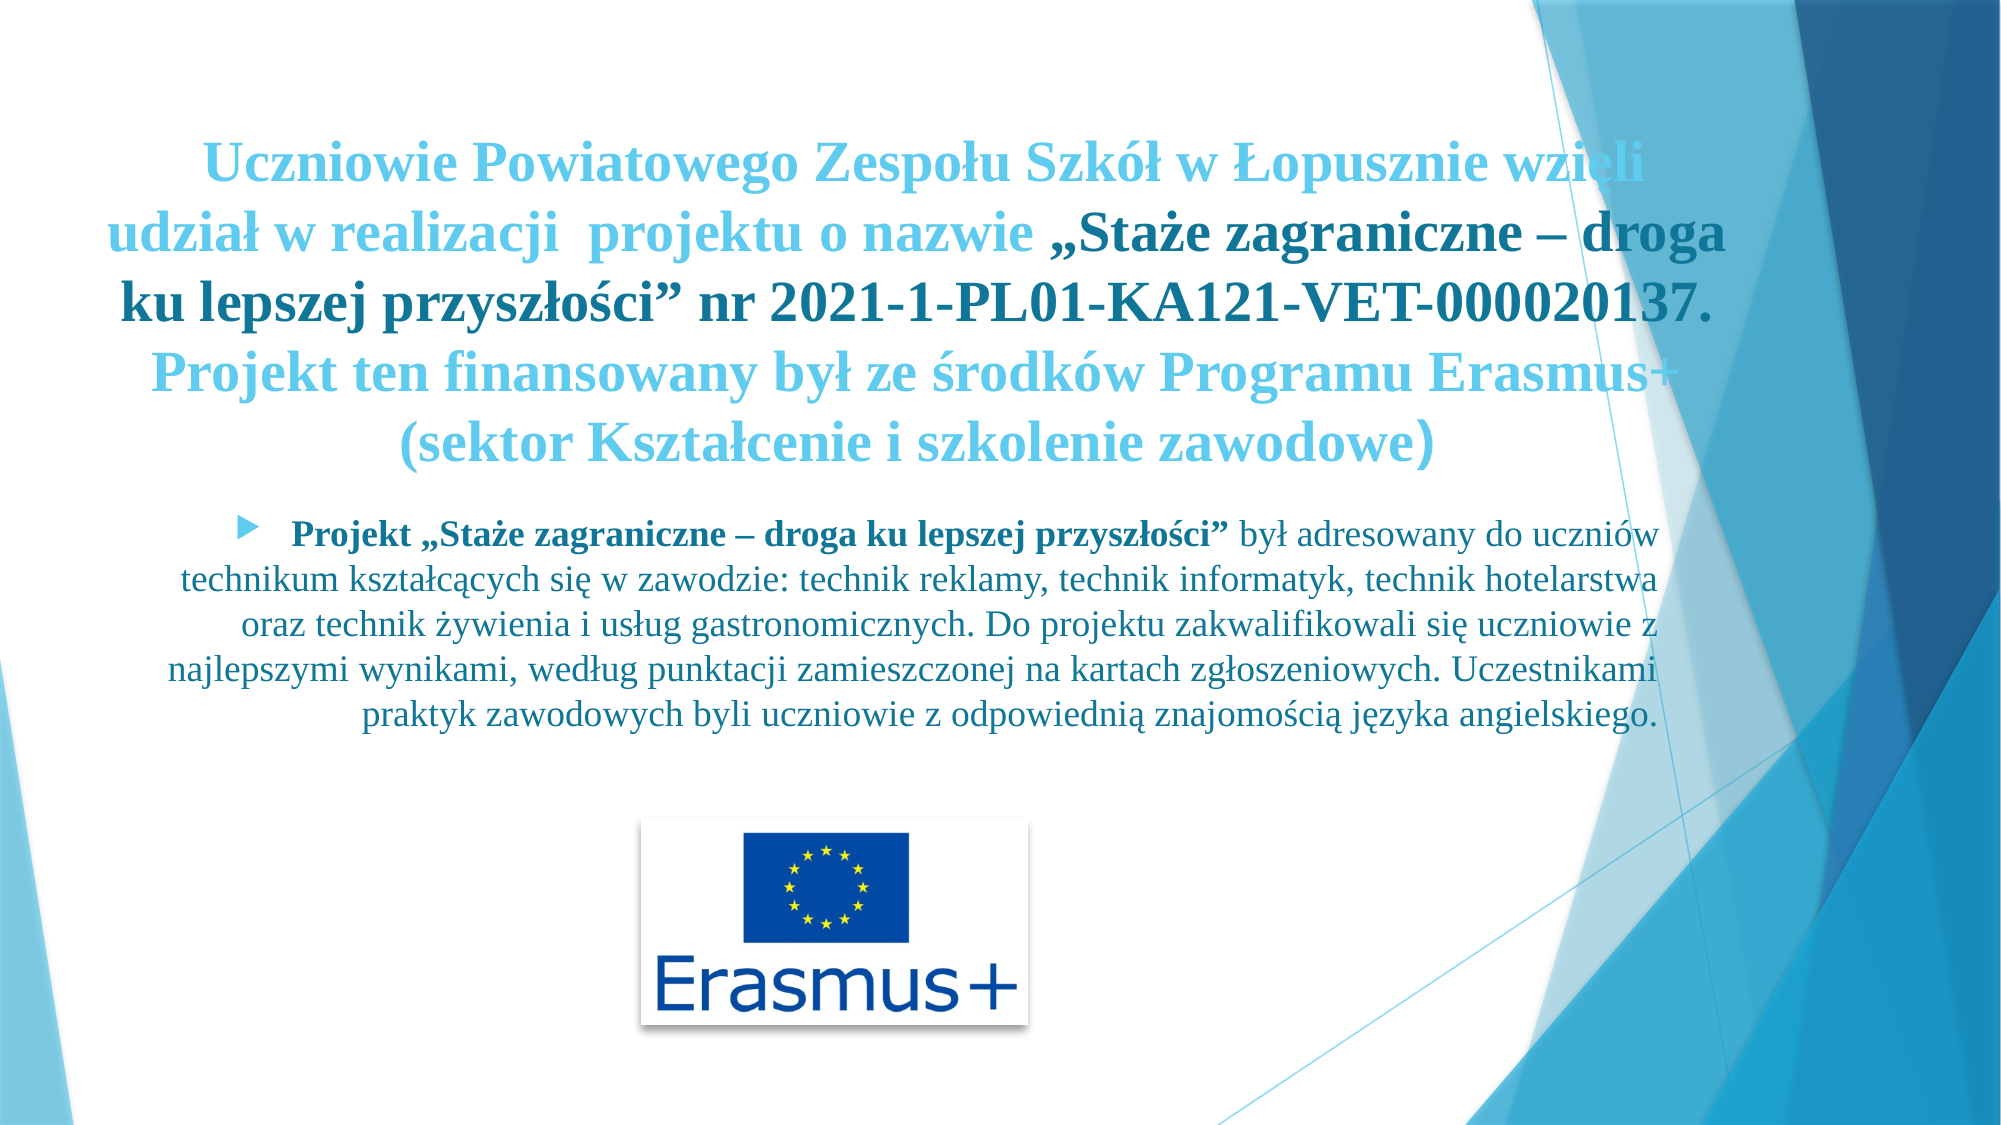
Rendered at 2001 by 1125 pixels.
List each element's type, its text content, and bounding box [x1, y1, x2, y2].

list Projekt „Staże zagraniczne – droga ku lepszej przyszłości” był adresowany do uczniów technikum kształcących się w zawodzie: technik reklamy, technik informatyk, technik hotelarstwa oraz technik żywienia i usług gastronomicznych. Do projektu zakwalifikowali się uczniowie z najlepszymi wynikami, według punktacji zamieszczonej na kartach zgłoszeniowych. Uczestnikami praktyk zawodowych byli uczniowie z odpowiednią znajomością języka angielskiego. [57, 501, 1675, 771]
title Uczniowie Powiatowego Zespołu Szkół w Łopusznie wzięli udział w realizacji projektu o nazwie „Staże zagraniczne – droga ku lepszej przyszłości” nr 2021-1-PL01-KA121-VET-000020137. Projekt ten finansowany był ze środków Programu Erasmus+ (sektor Kształcenie i szkolenie zawodowe) [91, 115, 1743, 330]
picture [641, 817, 1028, 1026]
